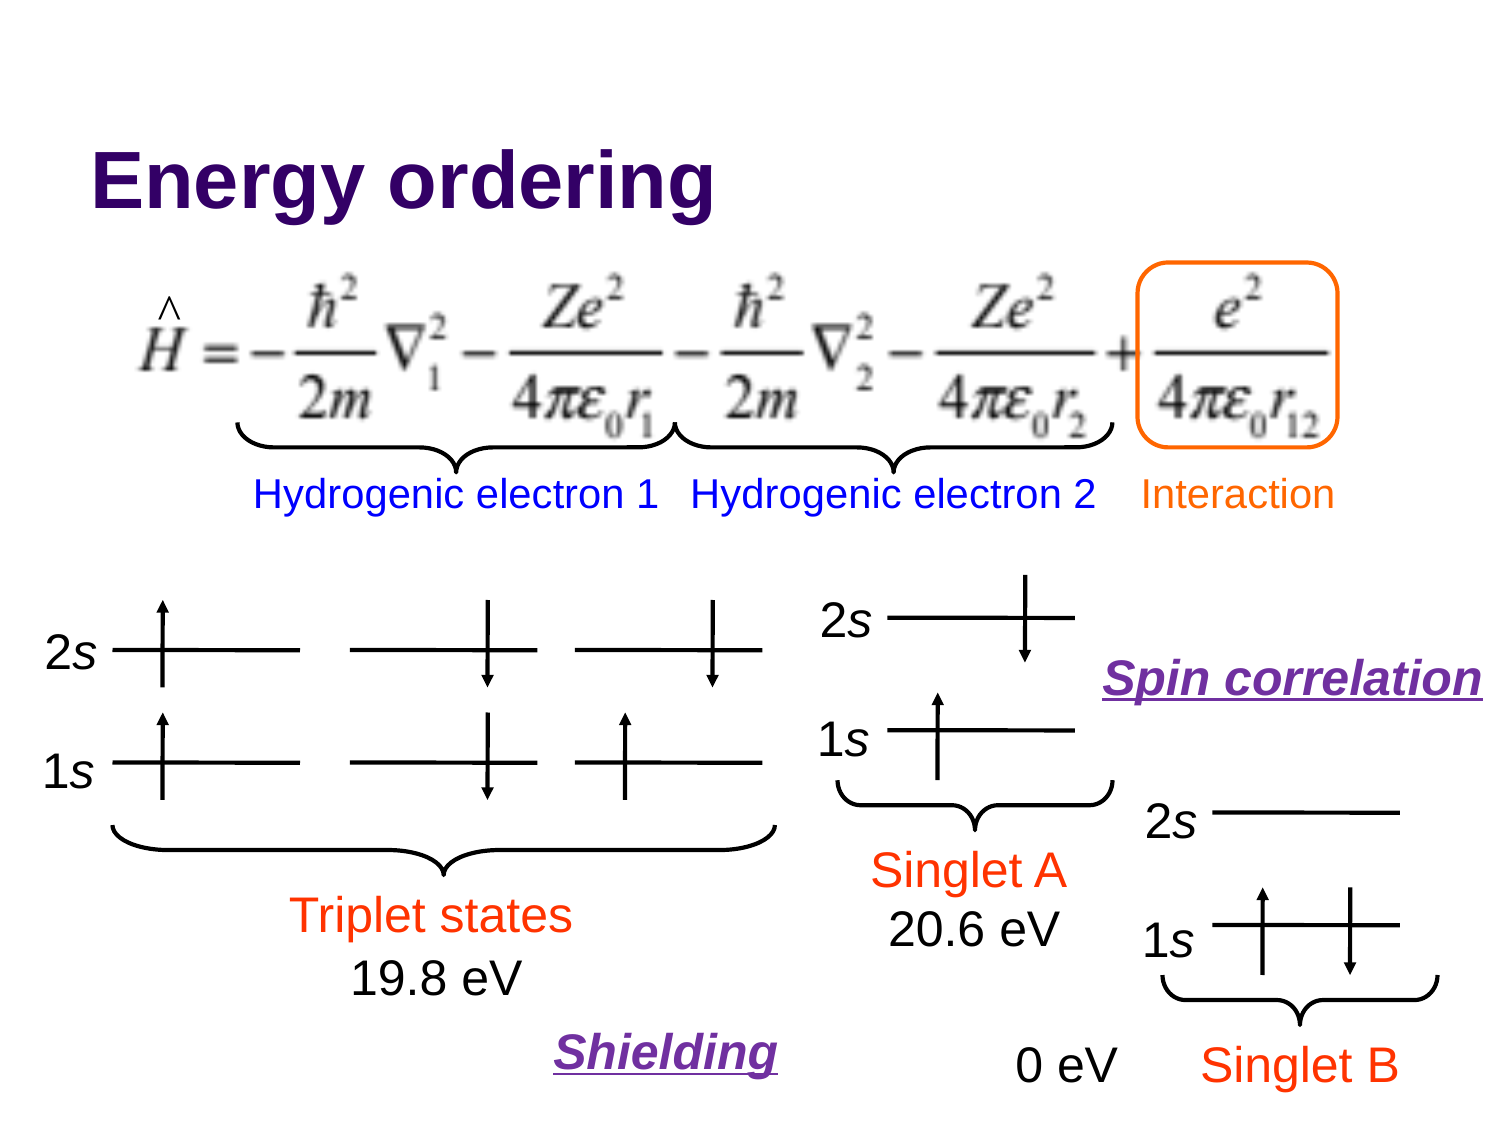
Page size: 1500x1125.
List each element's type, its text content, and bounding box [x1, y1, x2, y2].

text_box [706, 599, 719, 688]
text_box 19.8 eV [335, 937, 538, 1013]
text_box [1162, 975, 1438, 1024]
text_box 2s [804, 580, 888, 655]
text_box 20.6 eV [873, 889, 1076, 965]
text_box 0 eV [1000, 1024, 1134, 1100]
text_box Spin correlation [1087, 637, 1499, 713]
text_box [481, 712, 494, 800]
text_box [618, 712, 632, 800]
text_box [931, 692, 944, 780]
text_box [1018, 574, 1032, 663]
text_box Triplet states [225, 874, 638, 950]
text_box [112, 825, 775, 874]
text_box Singlet B [1134, 1024, 1475, 1100]
title Energy ordering [75, 20, 1425, 233]
text_box 1s [802, 699, 885, 774]
text_box Interaction [1125, 459, 1351, 525]
text_box [837, 780, 1113, 830]
text_box [1256, 887, 1269, 975]
text_box 2s [29, 612, 113, 688]
text_box Singlet A [762, 830, 1175, 905]
text_box Shielding [538, 1012, 794, 1088]
text_box Hydrogenic electron 1 [187, 459, 624, 525]
text_box [481, 599, 494, 688]
text_box [156, 712, 169, 800]
text_box 2s [1129, 780, 1213, 856]
text_box Hydrogenic electron 2 [624, 459, 1125, 525]
text_box 1s [27, 731, 110, 807]
text_box [1343, 887, 1357, 975]
text_box [156, 600, 169, 688]
text_box 1s [1127, 899, 1210, 975]
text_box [129, 254, 1333, 448]
